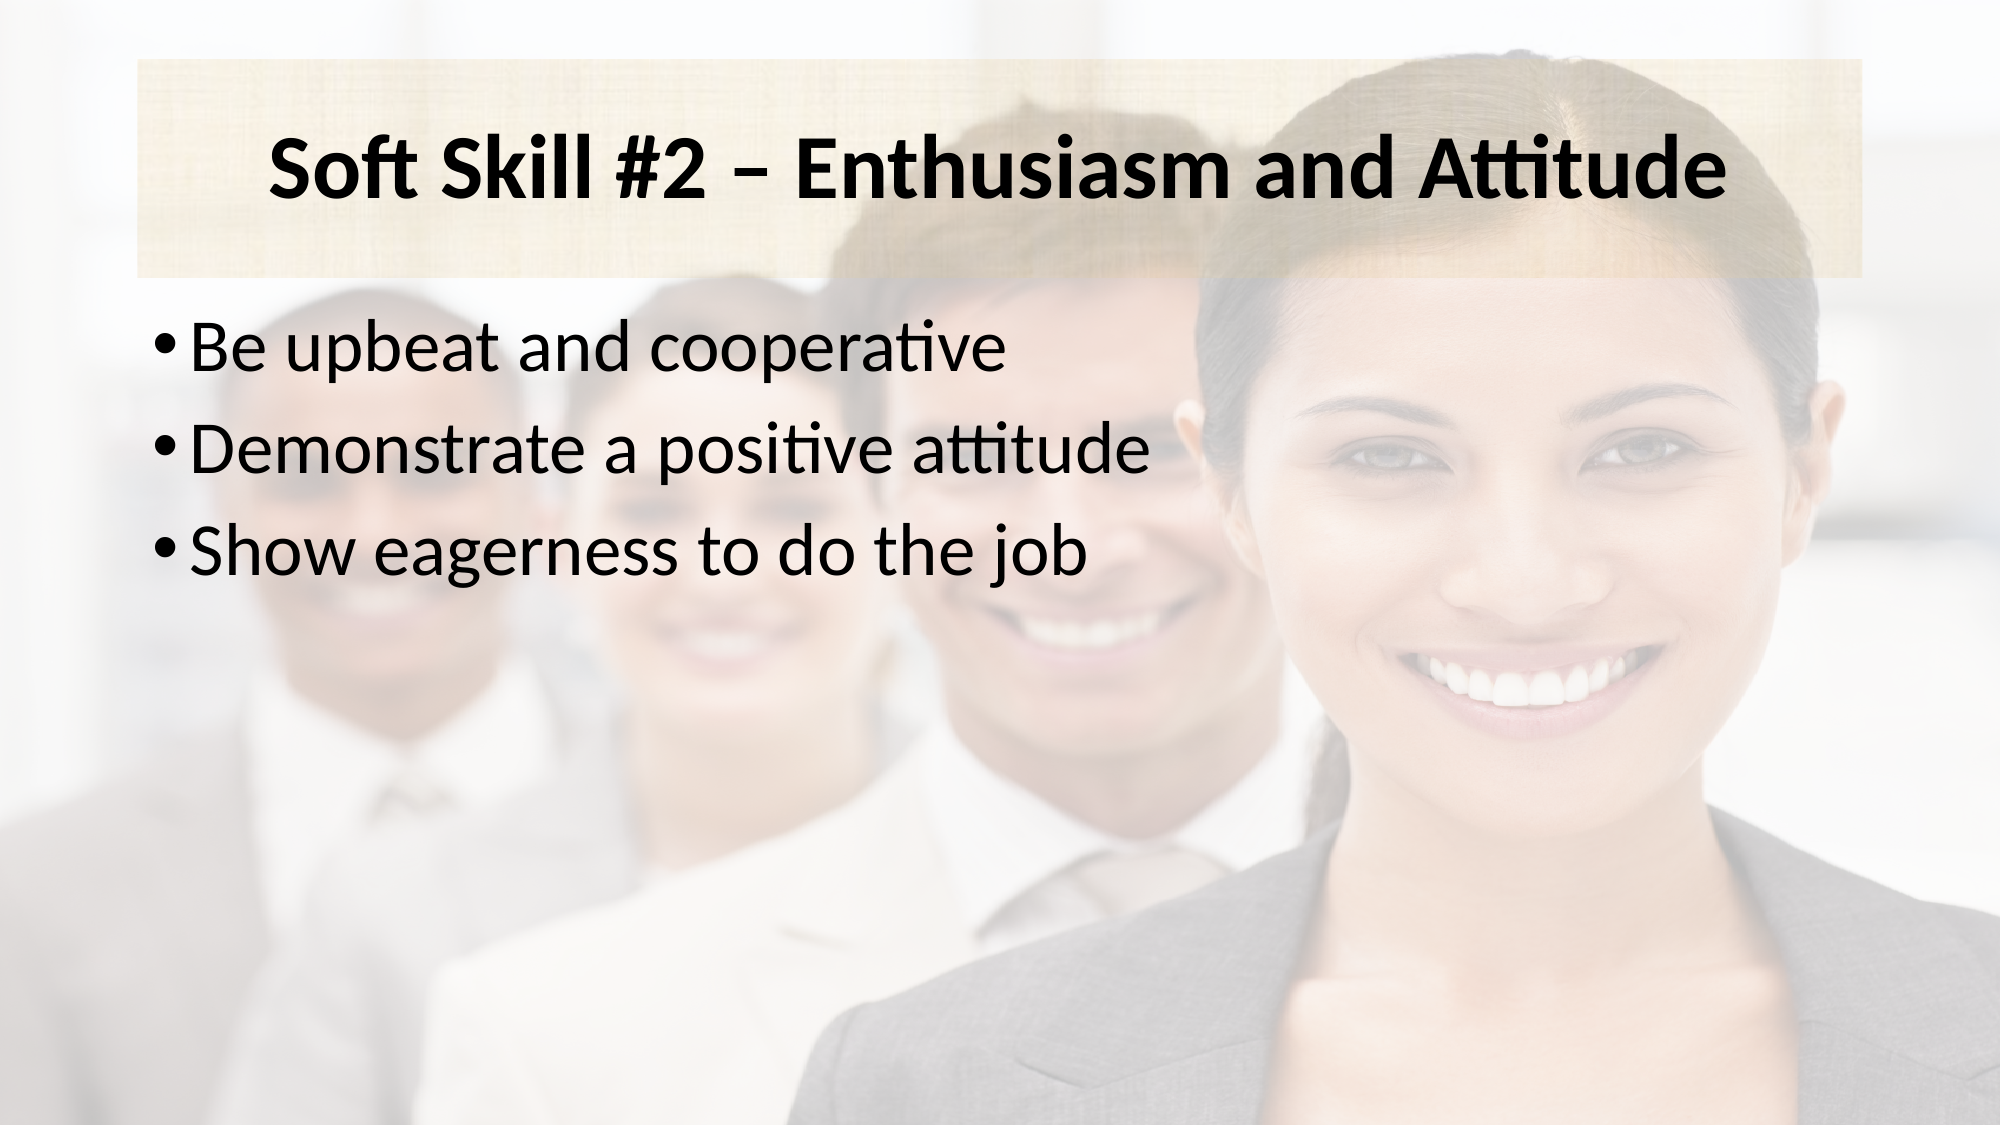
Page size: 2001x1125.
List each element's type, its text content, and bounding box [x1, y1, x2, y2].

title Soft Skill #2 – Enthusiasm and Attitude [137, 59, 1863, 278]
list Be upbeat and cooperative Demonstrate a positive attitude Show eagerness to do the job [137, 299, 1863, 1014]
